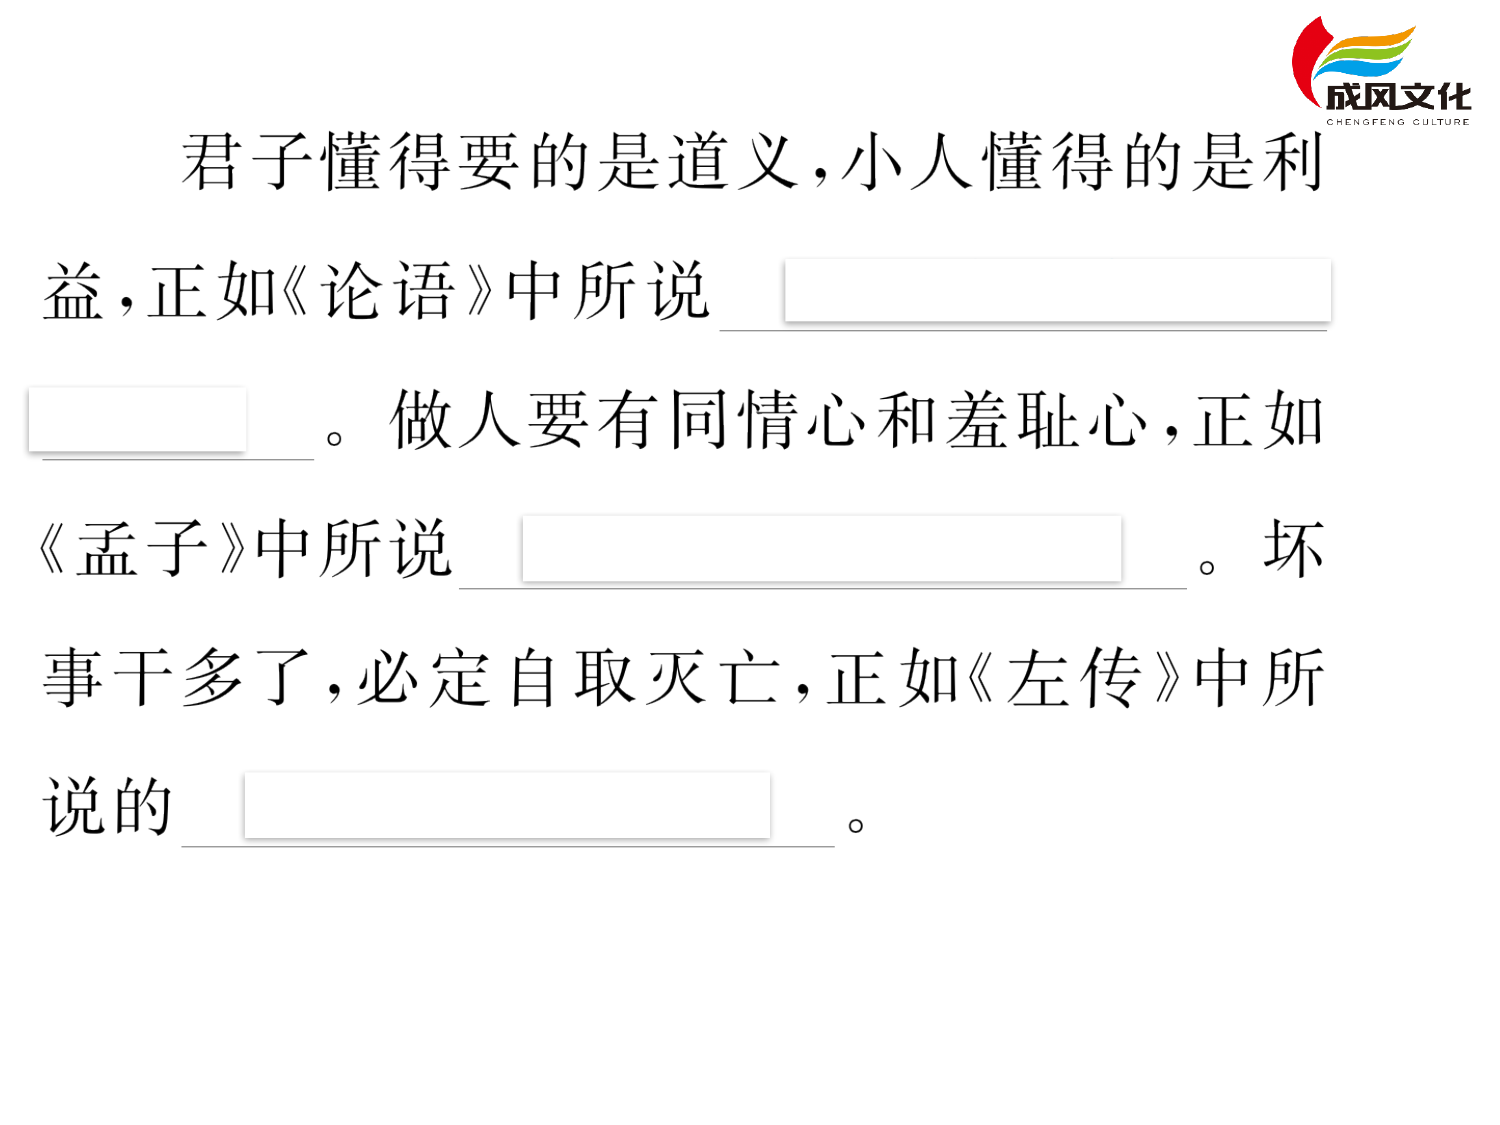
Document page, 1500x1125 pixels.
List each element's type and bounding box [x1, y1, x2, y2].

picture [35, 0, 1489, 862]
